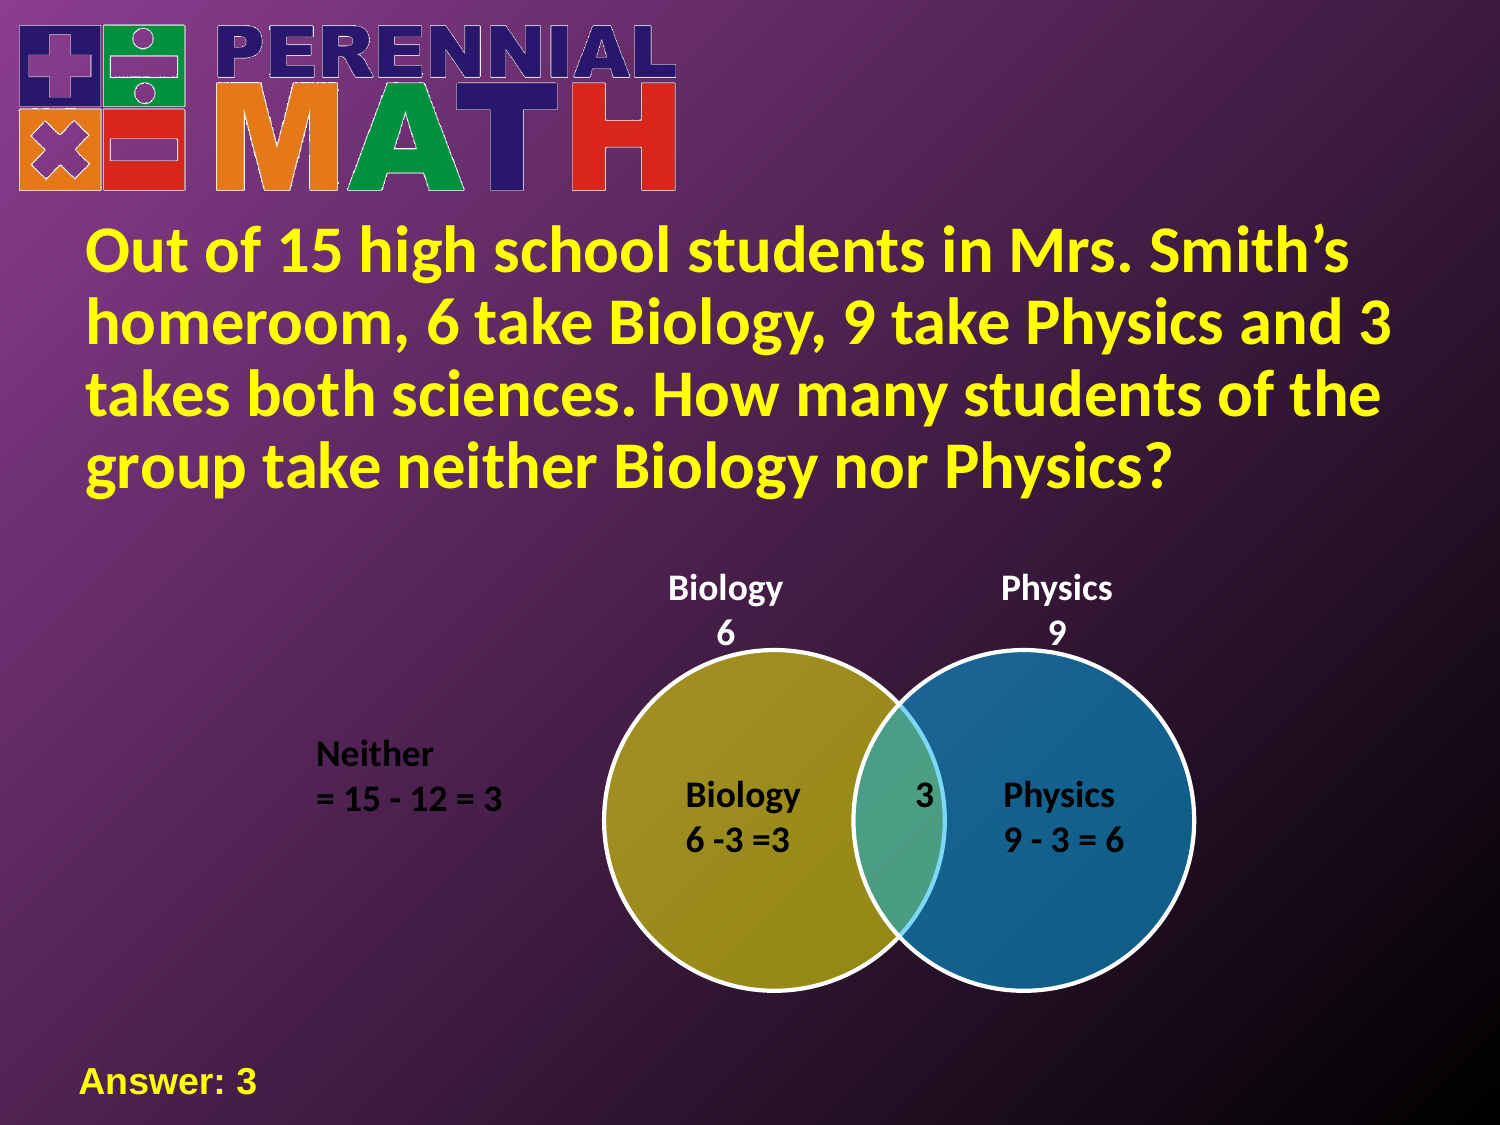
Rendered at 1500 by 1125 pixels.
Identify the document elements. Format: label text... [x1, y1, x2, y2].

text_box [320, 649, 1195, 1125]
text_box Out of 15 high school students in Mrs. Smith’s homeroom, 6 take Biology, 9 take Physics and 3 takes both sciences. How many students of the group take neither Biology nor Physics? [70, 207, 1413, 511]
text_box Biology 6 [653, 555, 799, 610]
picture [0, 10, 686, 208]
text_box Answer: 3 [63, 1049, 269, 1110]
text_box Physics 9 [986, 555, 1128, 610]
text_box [274, 612, 1276, 1125]
